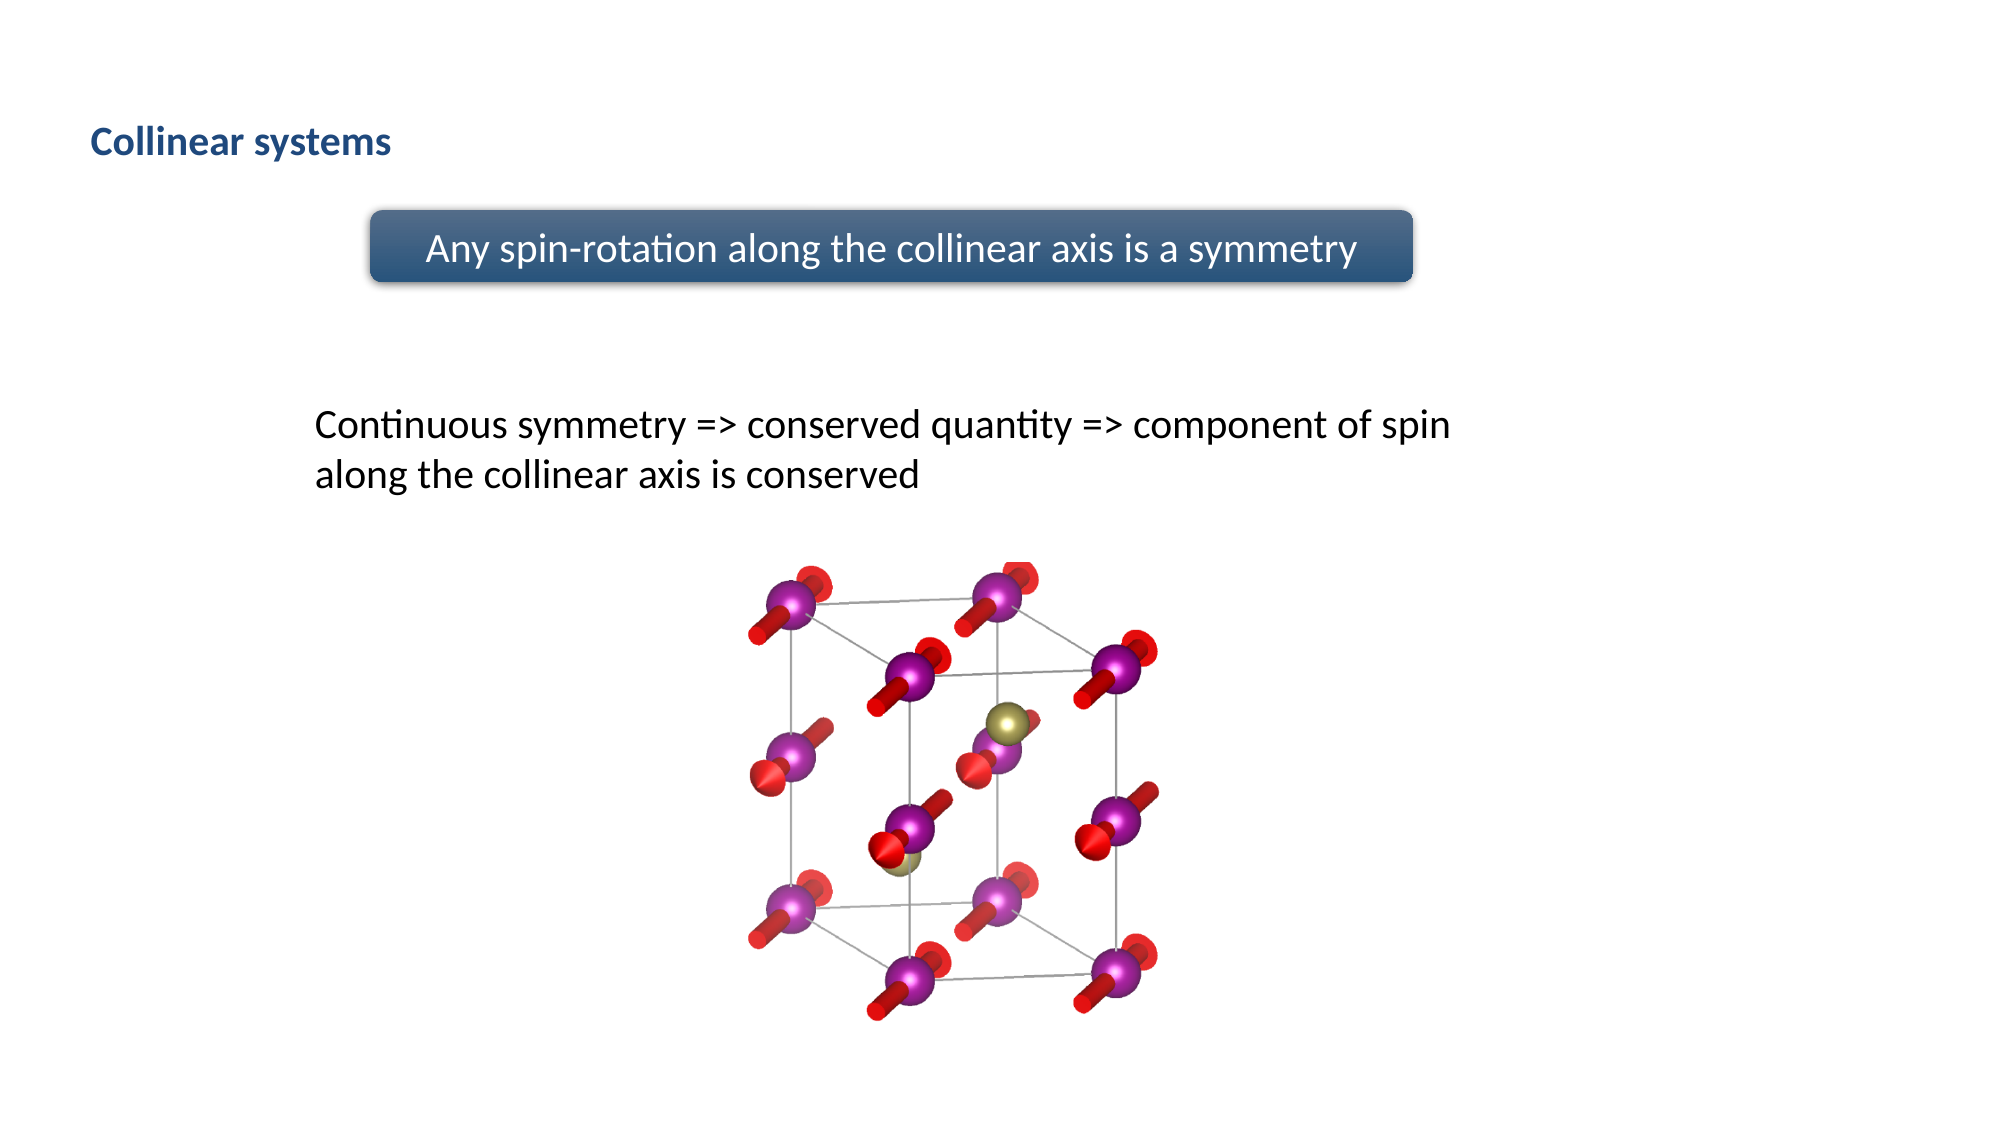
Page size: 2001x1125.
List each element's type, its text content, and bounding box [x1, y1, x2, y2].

text_box Continuous symmetry => conserved quantity => component of spin along the collinear axis is conserved [299, 389, 1562, 505]
text_box Any spin-rotation along the collinear axis is a symmetry [370, 210, 1414, 282]
text_box Collinear systems [75, 105, 1338, 171]
picture [706, 562, 1193, 1031]
